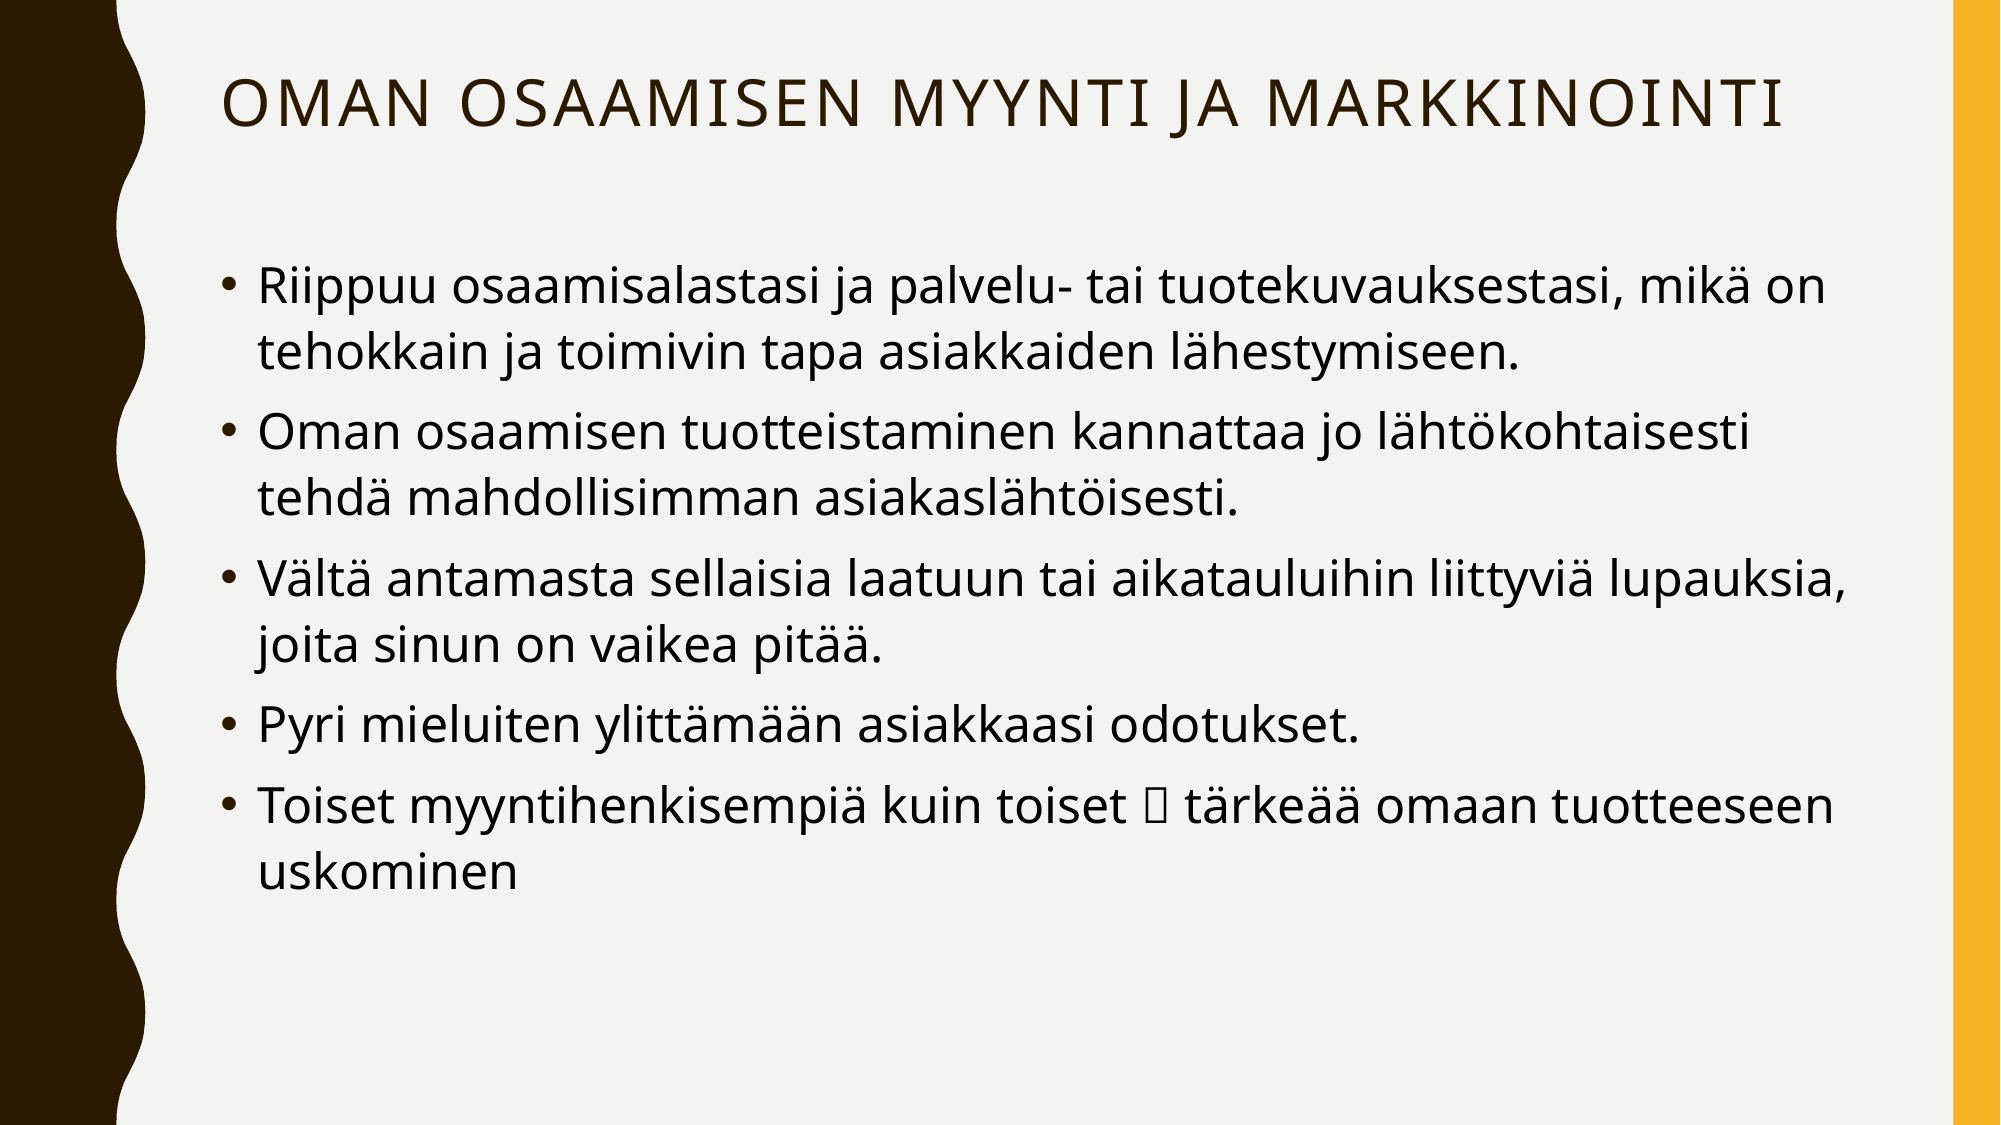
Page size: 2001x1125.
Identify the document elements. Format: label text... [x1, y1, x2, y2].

title Oman osaamisen myynti ja markkinointi [205, 62, 1875, 209]
list Riippuu osaamisalastasi ja palvelu- tai tuotekuvauksestasi, mikä on tehokkain ja toimivin tapa asiakkaiden lähestymiseen. Oman osaamisen tuotteistaminen kannattaa jo lähtökohtaisesti tehdä mahdollisimman asiakaslähtöisesti. Vältä antamasta sellaisia laatuun tai aikatauluihin liittyviä lupauksia, joita sinun on vaikea pitää. Pyri mieluiten ylittämään asiakkaasi odotukset. Toiset myyntihenkisempiä kuin toiset  tärkeää omaan tuotteeseen uskominen [205, 239, 1875, 1114]
